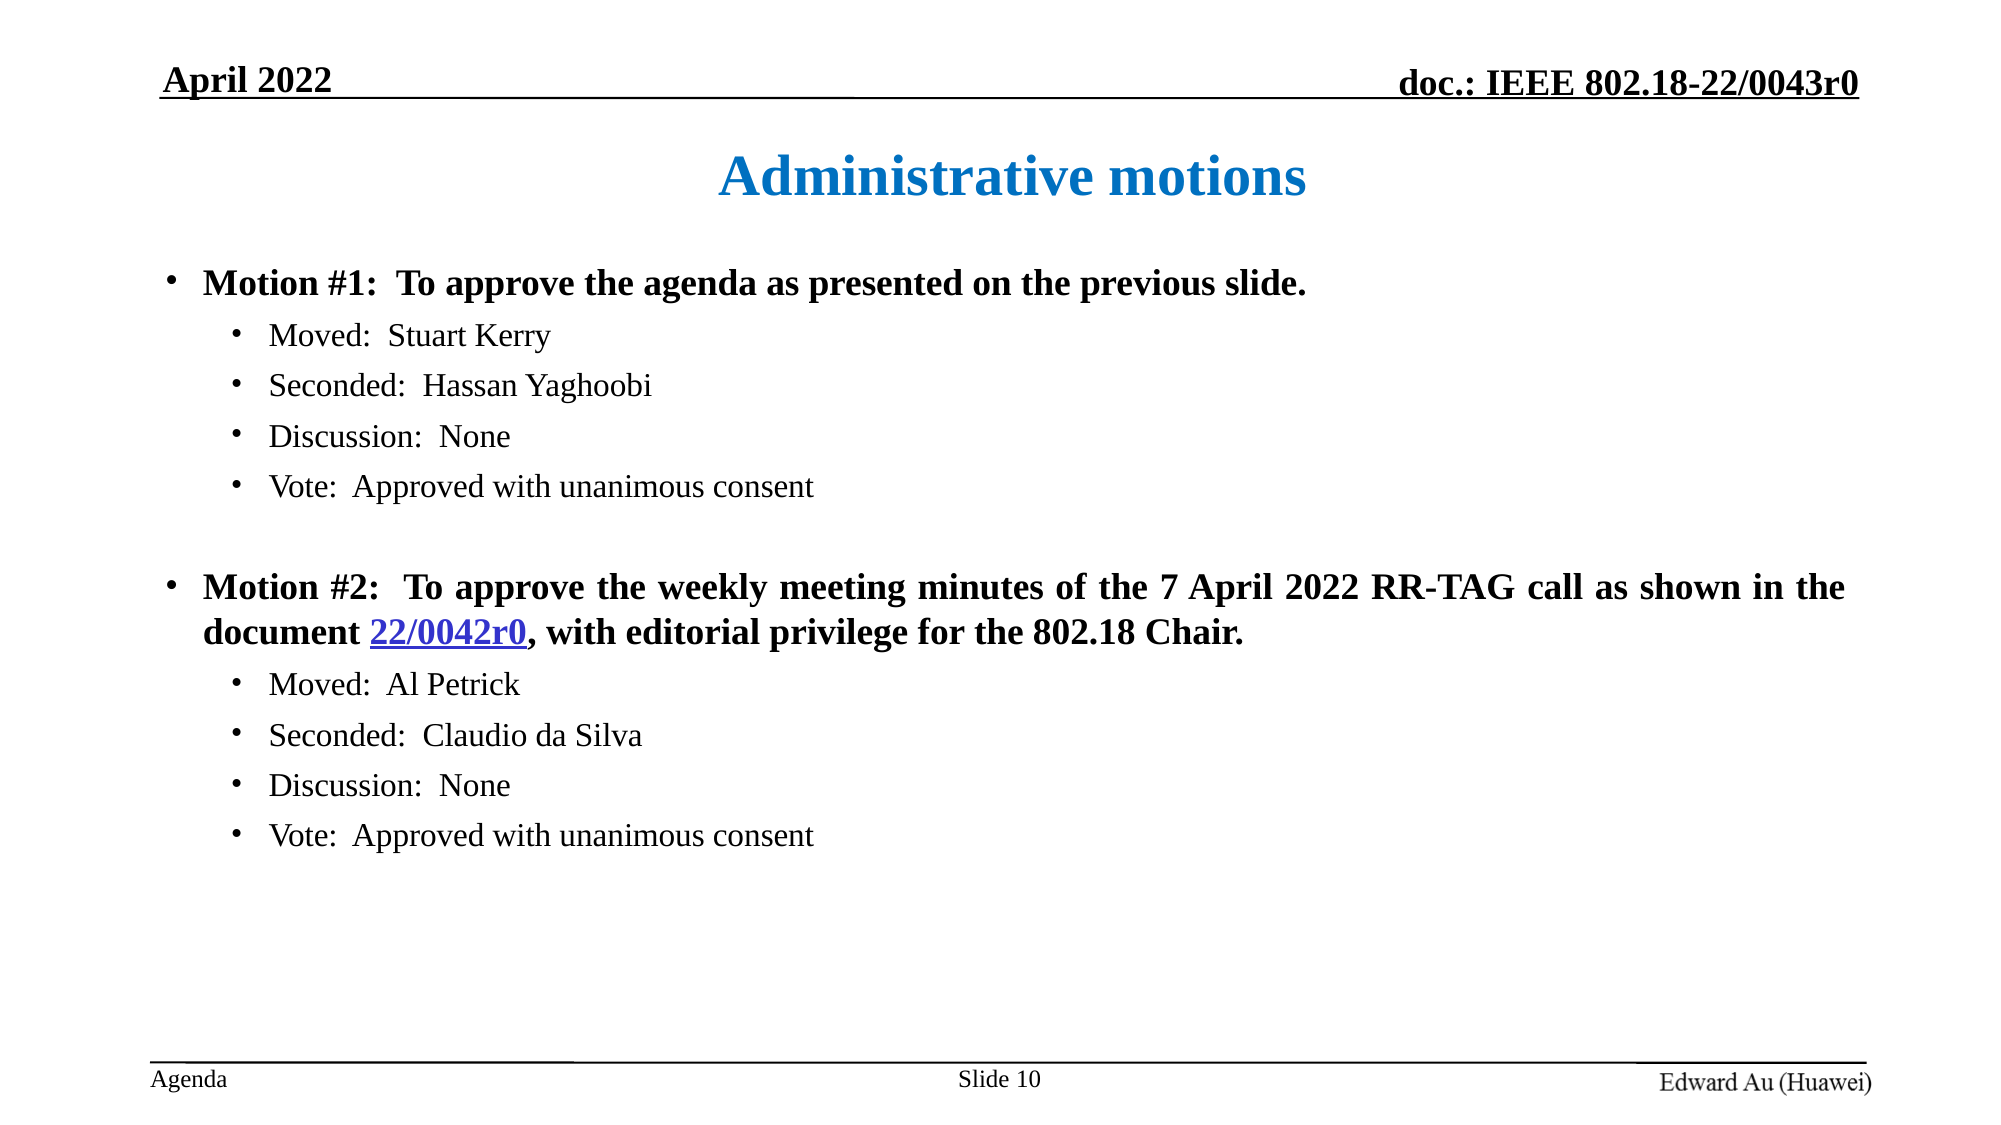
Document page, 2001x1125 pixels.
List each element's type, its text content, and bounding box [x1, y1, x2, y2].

picture [1174, 1058, 1887, 1113]
slide_number Slide 10 [933, 1061, 1067, 1123]
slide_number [162, 54, 663, 99]
title Administrative motions [162, 99, 1864, 246]
list Motion #1: To approve the agenda as presented on the previous slide. Moved: Stuart Kerry Seconded: Hassan Yaghoobi Discussion: None Vote: Approved with unanimous consent Motion #2: To approve the weekly meeting minutes of the 7 April 2022 RR-TAG call as shown in the document 22/0042r0, with editorial privilege for the 802.18 Chair. Moved: Al Petrick Seconded: Claudio da Silva Discussion: None Vote: Approved with unanimous consent [149, 250, 1882, 926]
